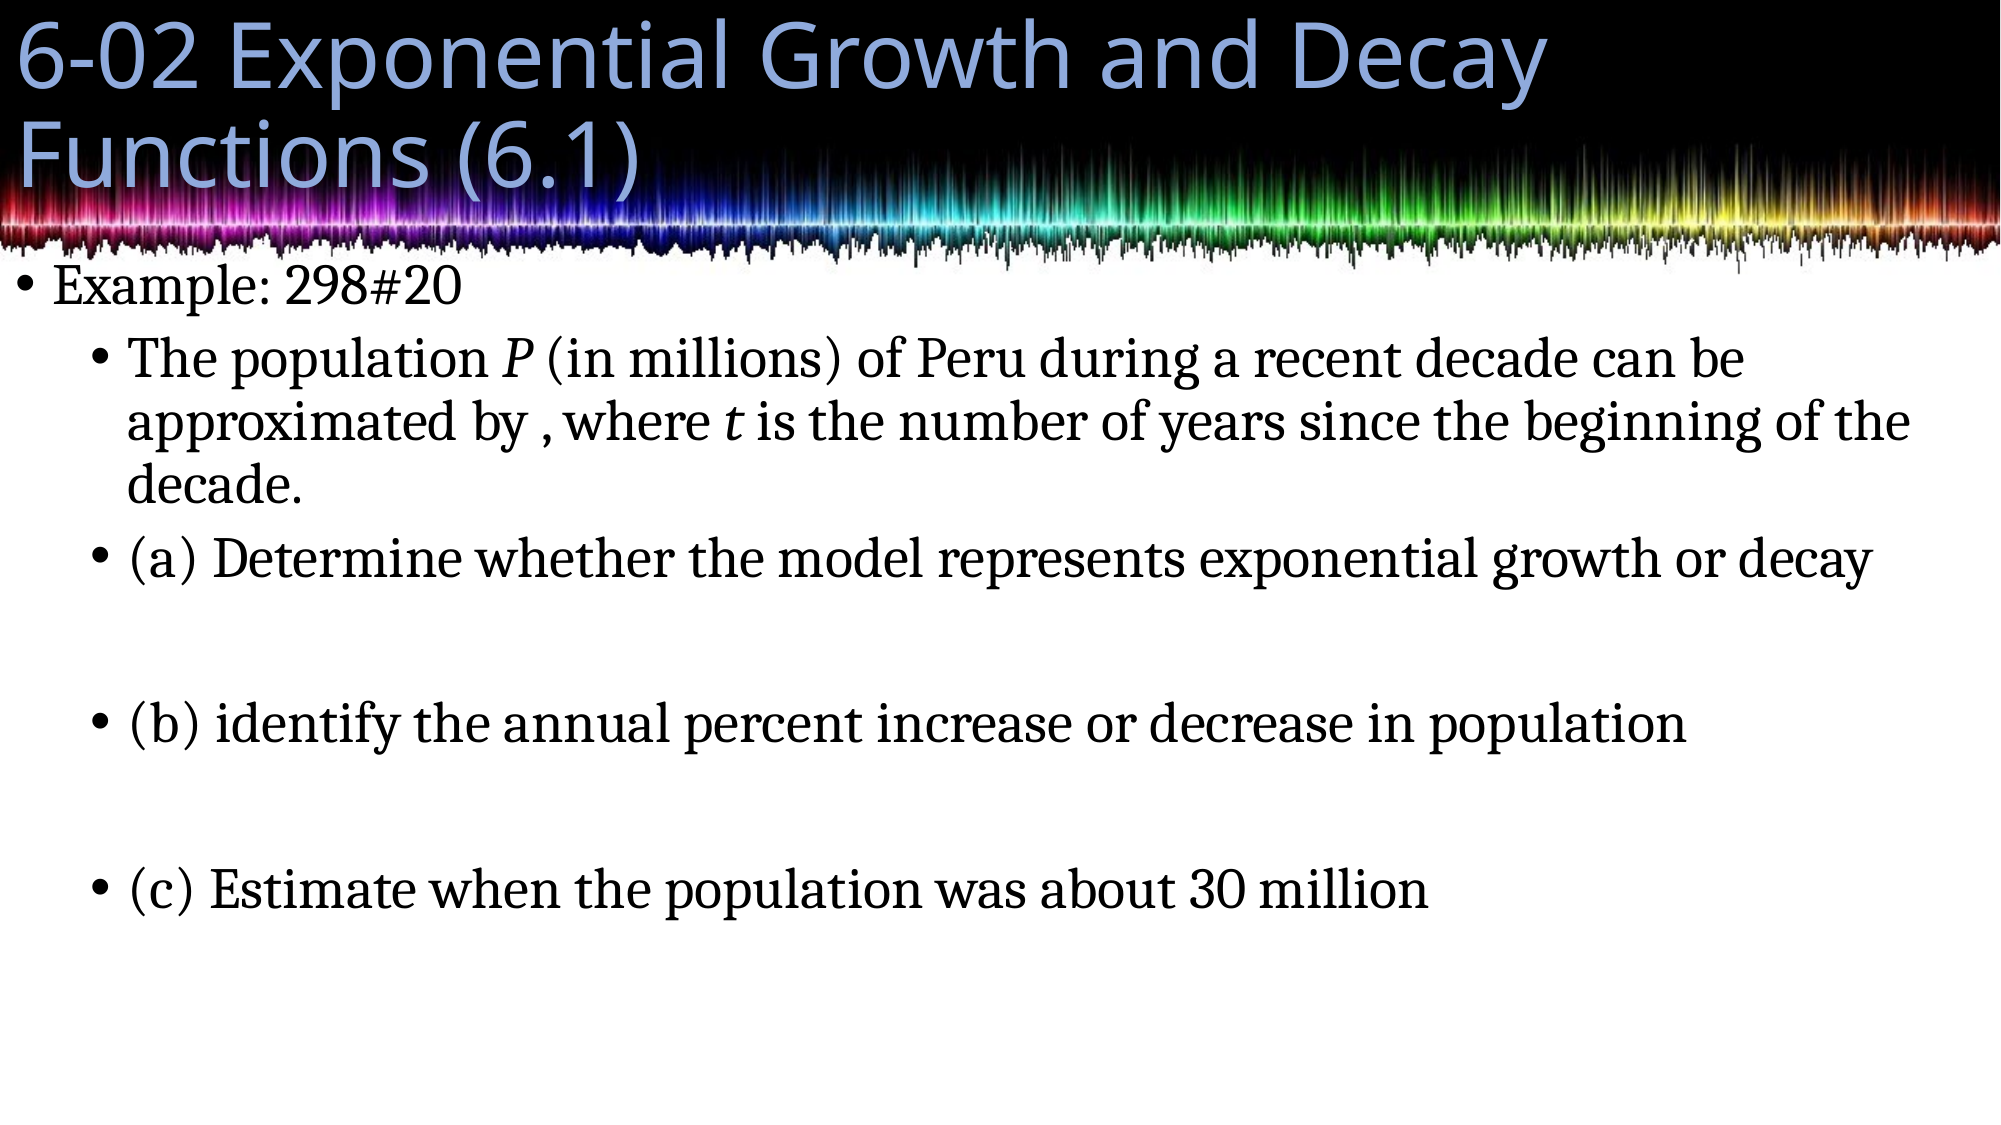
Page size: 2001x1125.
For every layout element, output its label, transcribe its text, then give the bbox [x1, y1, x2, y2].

picture [0, 0, 2001, 1125]
title 6-02 Exponential Growth and Decay Functions (6.1) [0, 0, 2000, 218]
